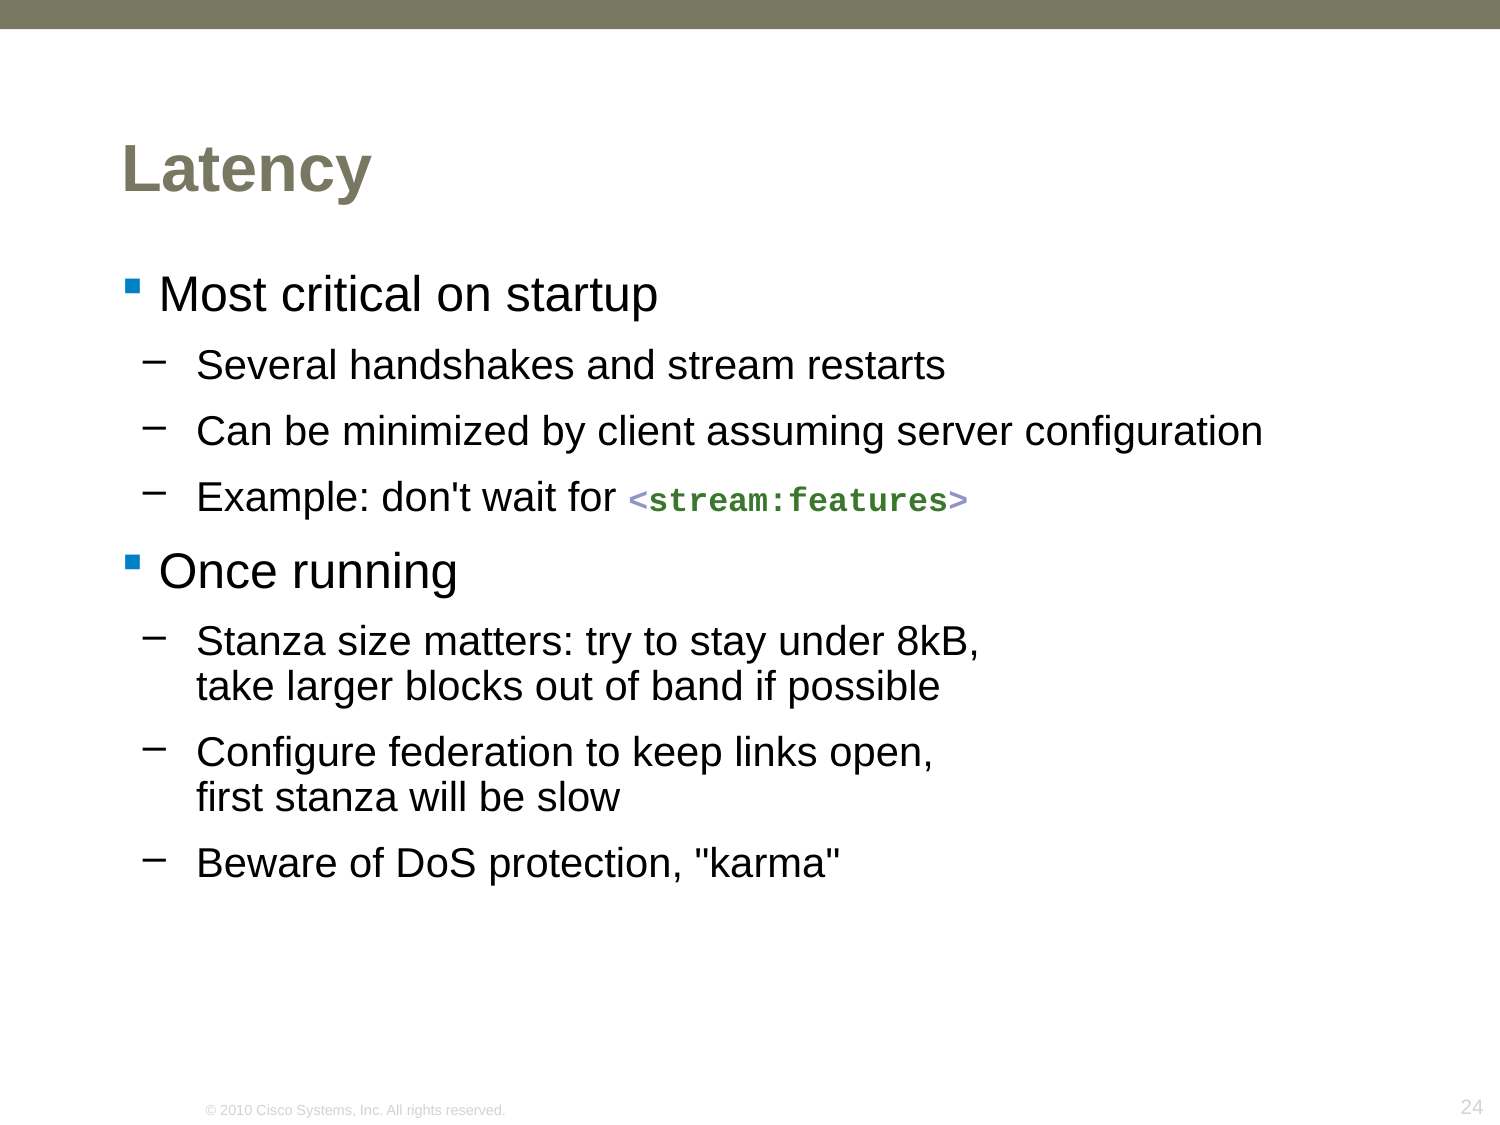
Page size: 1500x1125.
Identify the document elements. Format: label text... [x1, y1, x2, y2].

title Latency [107, 75, 1444, 213]
list Most critical on startup Several handshakes and stream restarts Can be minimized by client assuming server configuration Example: don't wait for <stream:features> Once running Stanza size matters: try to stay under 8kB, take larger blocks out of band if possible Configure federation to keep links open, first stanza will be slow Beware of DoS protection, "karma" [107, 262, 1425, 1005]
